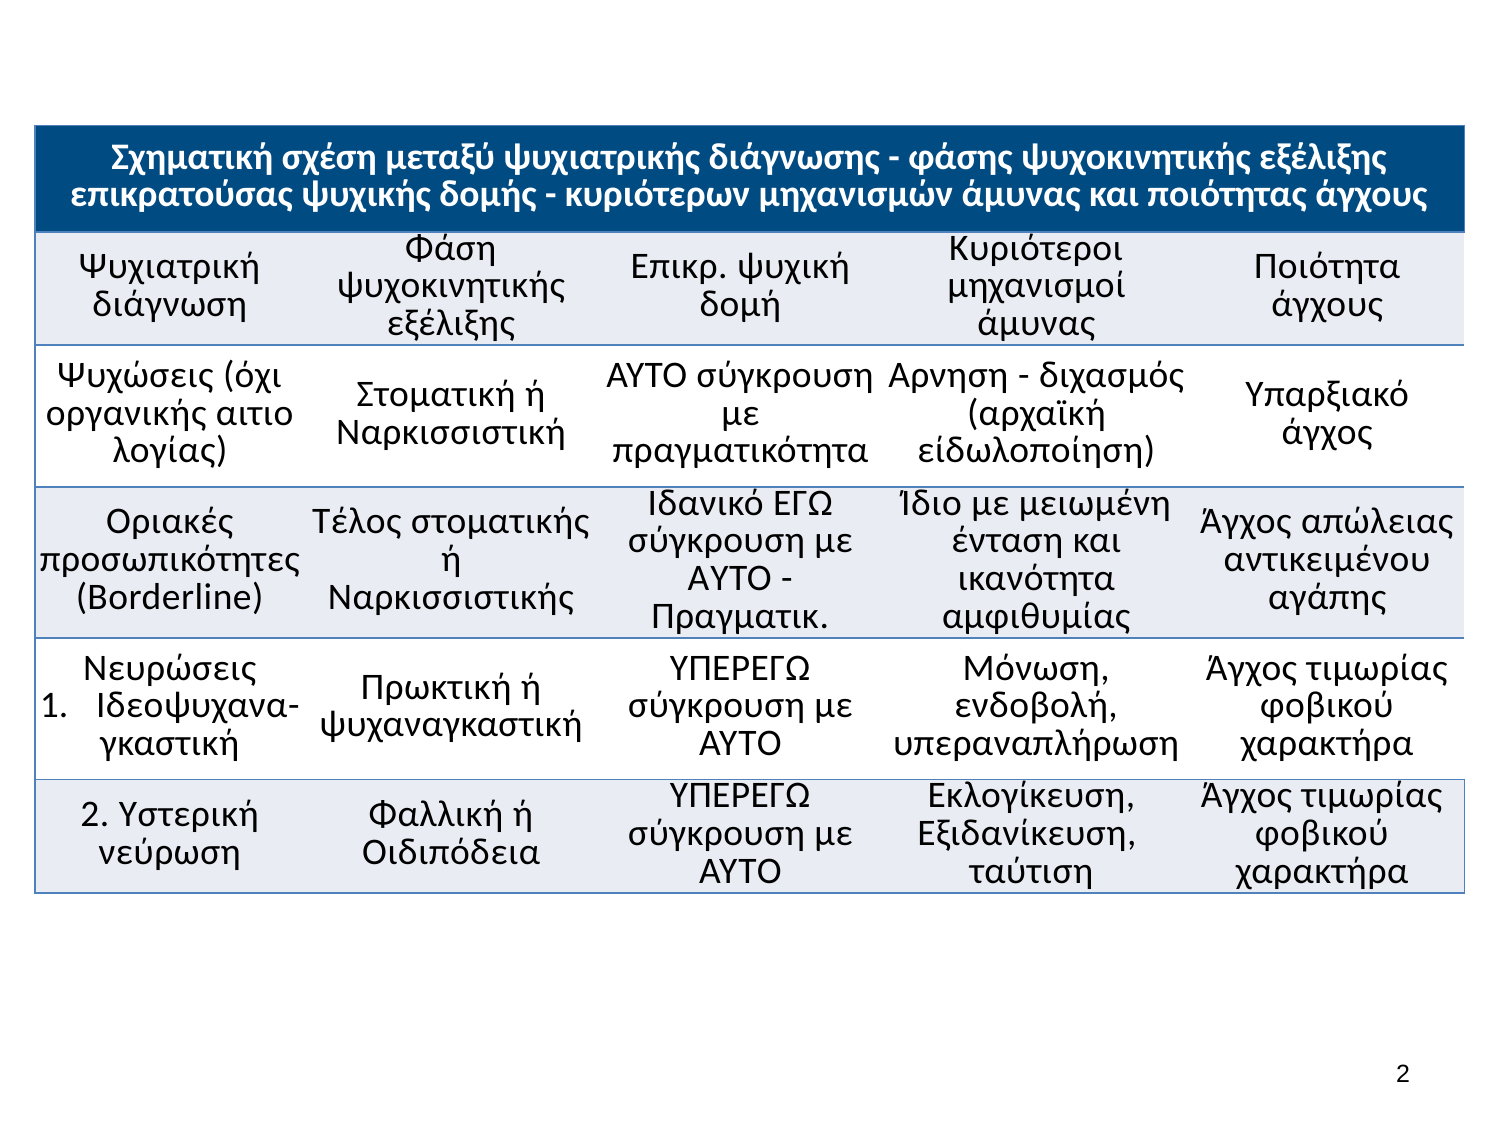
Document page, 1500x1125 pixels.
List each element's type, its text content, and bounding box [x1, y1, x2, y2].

slide_number 1 [1074, 1042, 1425, 1103]
table_cell Επικρ. ψυχική δομή [598, 233, 883, 344]
table_cell Κυριότεροι μηχανισμοί άμυνας [883, 233, 1190, 344]
table_cell Άγχος τιμωρίας φοβικού χαρακτήρα [1174, 780, 1464, 892]
table_cell Στοματική ή Ναρκισσιστική [304, 346, 598, 486]
table_cell Ψυχώσεις (όχι οργανι­κής αιτιο­λογίας) [36, 346, 304, 486]
table_cell Οριακές προσωπι­κότητες (Borderline) [36, 488, 304, 637]
table_cell 2. Υστερική νεύρωση [36, 780, 304, 892]
table_cell Άγχος τιμωρίας φοβικού χαρακτήρα [1190, 639, 1464, 779]
table_cell Φάση ψυχοκινητικής εξέλιξης [304, 233, 598, 344]
table_cell ­Φαλλική ή Οιδιπόδεια [304, 780, 598, 892]
table_cell Τέλος στομα­τικής ή Ναρκισσιστικής [304, 488, 598, 637]
table_cell Ιδανικό ΕΓΩ σύγκρουση με ΑΥΤΟ - Πραγματικ. [598, 488, 883, 637]
table_cell Μόνωση, ενδοβολή, υπεραναπλήρωση [883, 639, 1190, 779]
table_cell Άγχος απώ­λειας αντικειμένου αγάπης [1190, 488, 1464, 637]
table_cell Νευρώσεις Ιδεοψυχανα- γκαστική [36, 639, 304, 779]
table_cell Ίδιο με μειωμένη ένταση και ­ικανότητα αμφιθυμίας [883, 488, 1190, 637]
table_cell Ποιότητα άγχους [1190, 233, 1464, 344]
table_cell ΥΠΕΡΕΓΩ σύγκρουση με ΑΥΤΟ [598, 639, 883, 779]
table_cell Εκλογίκευση, Εξιδανίκευση, ταύτιση [883, 780, 1174, 892]
table_cell Ψυχιατρική διάγνωση [36, 233, 304, 344]
table_cell ΑΥΤΌ σύγκρουση με πραγματικό­τητα [598, 346, 883, 486]
table_cell Υπαρξιακό άγχος [1190, 346, 1464, 486]
table_cell Αρνηση - διχα­σμός (αρχαϊκή είδωλοποίηση) [883, 346, 1190, 486]
table_cell Πρωκτική ή ψυχαναγκαστική [304, 639, 598, 779]
table_cell ΥΠΕΡΕΓΩ σύγκρουση με ΑΥΤΟ [598, 780, 883, 892]
table_header Σχηματική σχέση μεταξύ ψυχιατρικής διάγνωσης - φάσης ψυχοκινητικής εξέλιξης επικρατούσας ψυχικής δομής - κυριότερων μηχανισμών άμυνας και ποιότητας άγχους [36, 126, 1464, 231]
